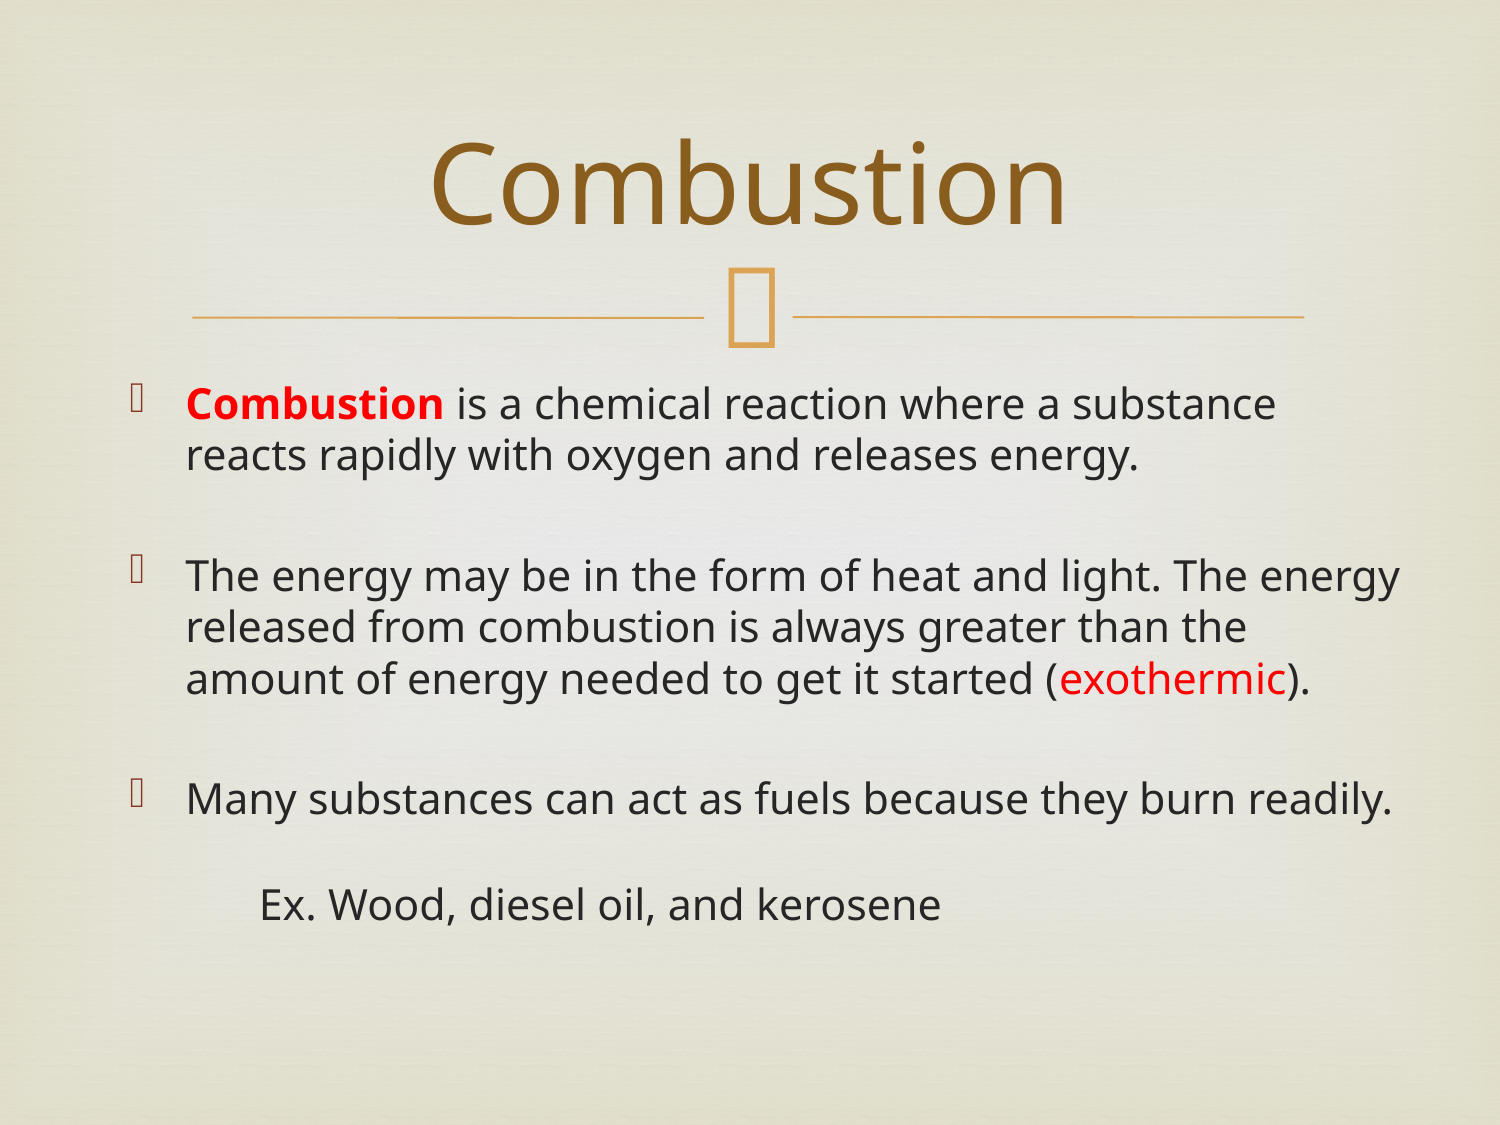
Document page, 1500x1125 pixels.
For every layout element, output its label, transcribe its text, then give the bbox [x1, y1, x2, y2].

list Combustion is a chemical reaction where a substance reacts rapidly with oxygen and releases energy. The energy may be in the form of heat and light. The energy released from combustion is always greater than the amount of energy needed to get it started (exothermic). Many substances can act as fuels because they burn readily. Ex. Wood, diesel oil, and kerosene [114, 368, 1425, 1005]
title Combustion [112, 93, 1386, 267]
